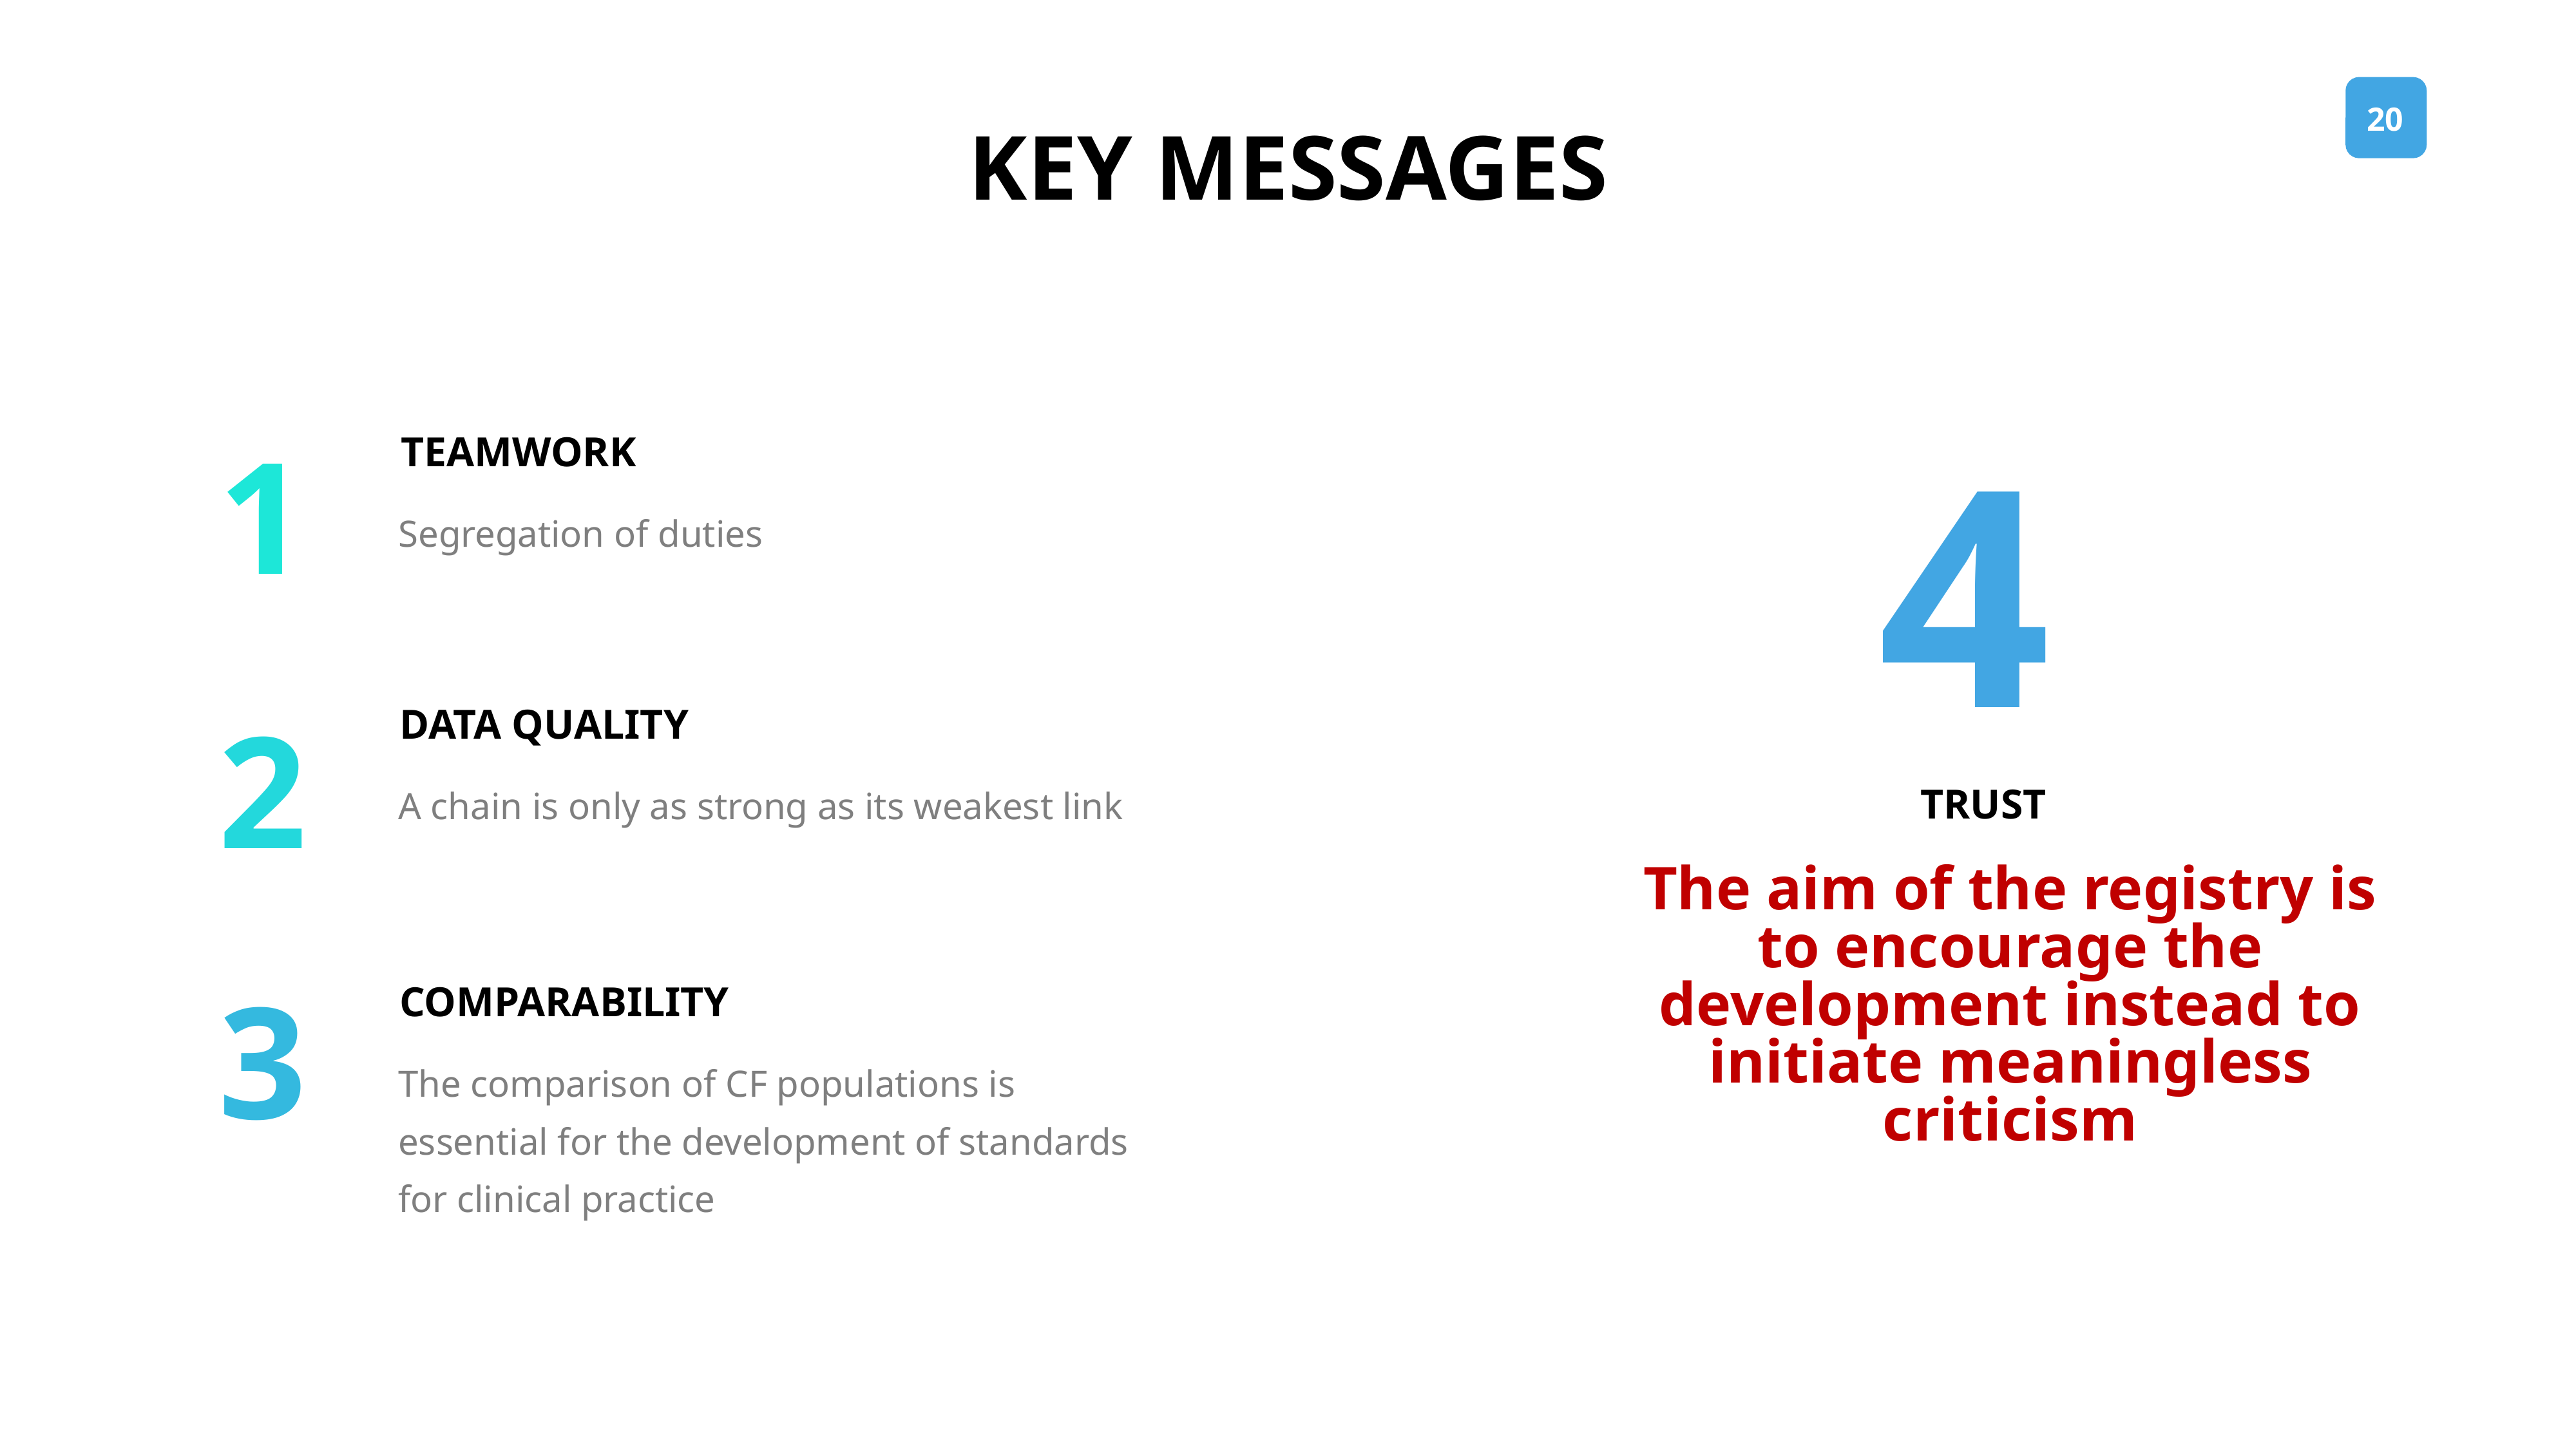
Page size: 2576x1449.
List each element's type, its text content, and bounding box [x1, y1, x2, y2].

text_box KEY MESSAGES [959, 78, 1618, 223]
text_box Segregation of duties [375, 485, 1182, 566]
text_box The aim of the registry is to encourage the development instead to initiate meaningless criticism [1607, 852, 2414, 1164]
text_box COMPARABILITY [390, 971, 739, 1030]
text_box TEAMWORK [391, 421, 646, 480]
text_box The comparison of CF populations is essential for the development of standards for clinical practice [375, 1035, 1182, 1231]
text_box TRUST [1911, 774, 2056, 832]
text_box 2 [209, 677, 317, 885]
text_box 4 [1630, 566, 2300, 773]
text_box DATA QUALITY [390, 694, 699, 752]
text_box A chain is only as strong as its weakest link [375, 757, 1182, 838]
text_box 3 [209, 947, 317, 1155]
text_box 1 [209, 402, 317, 610]
